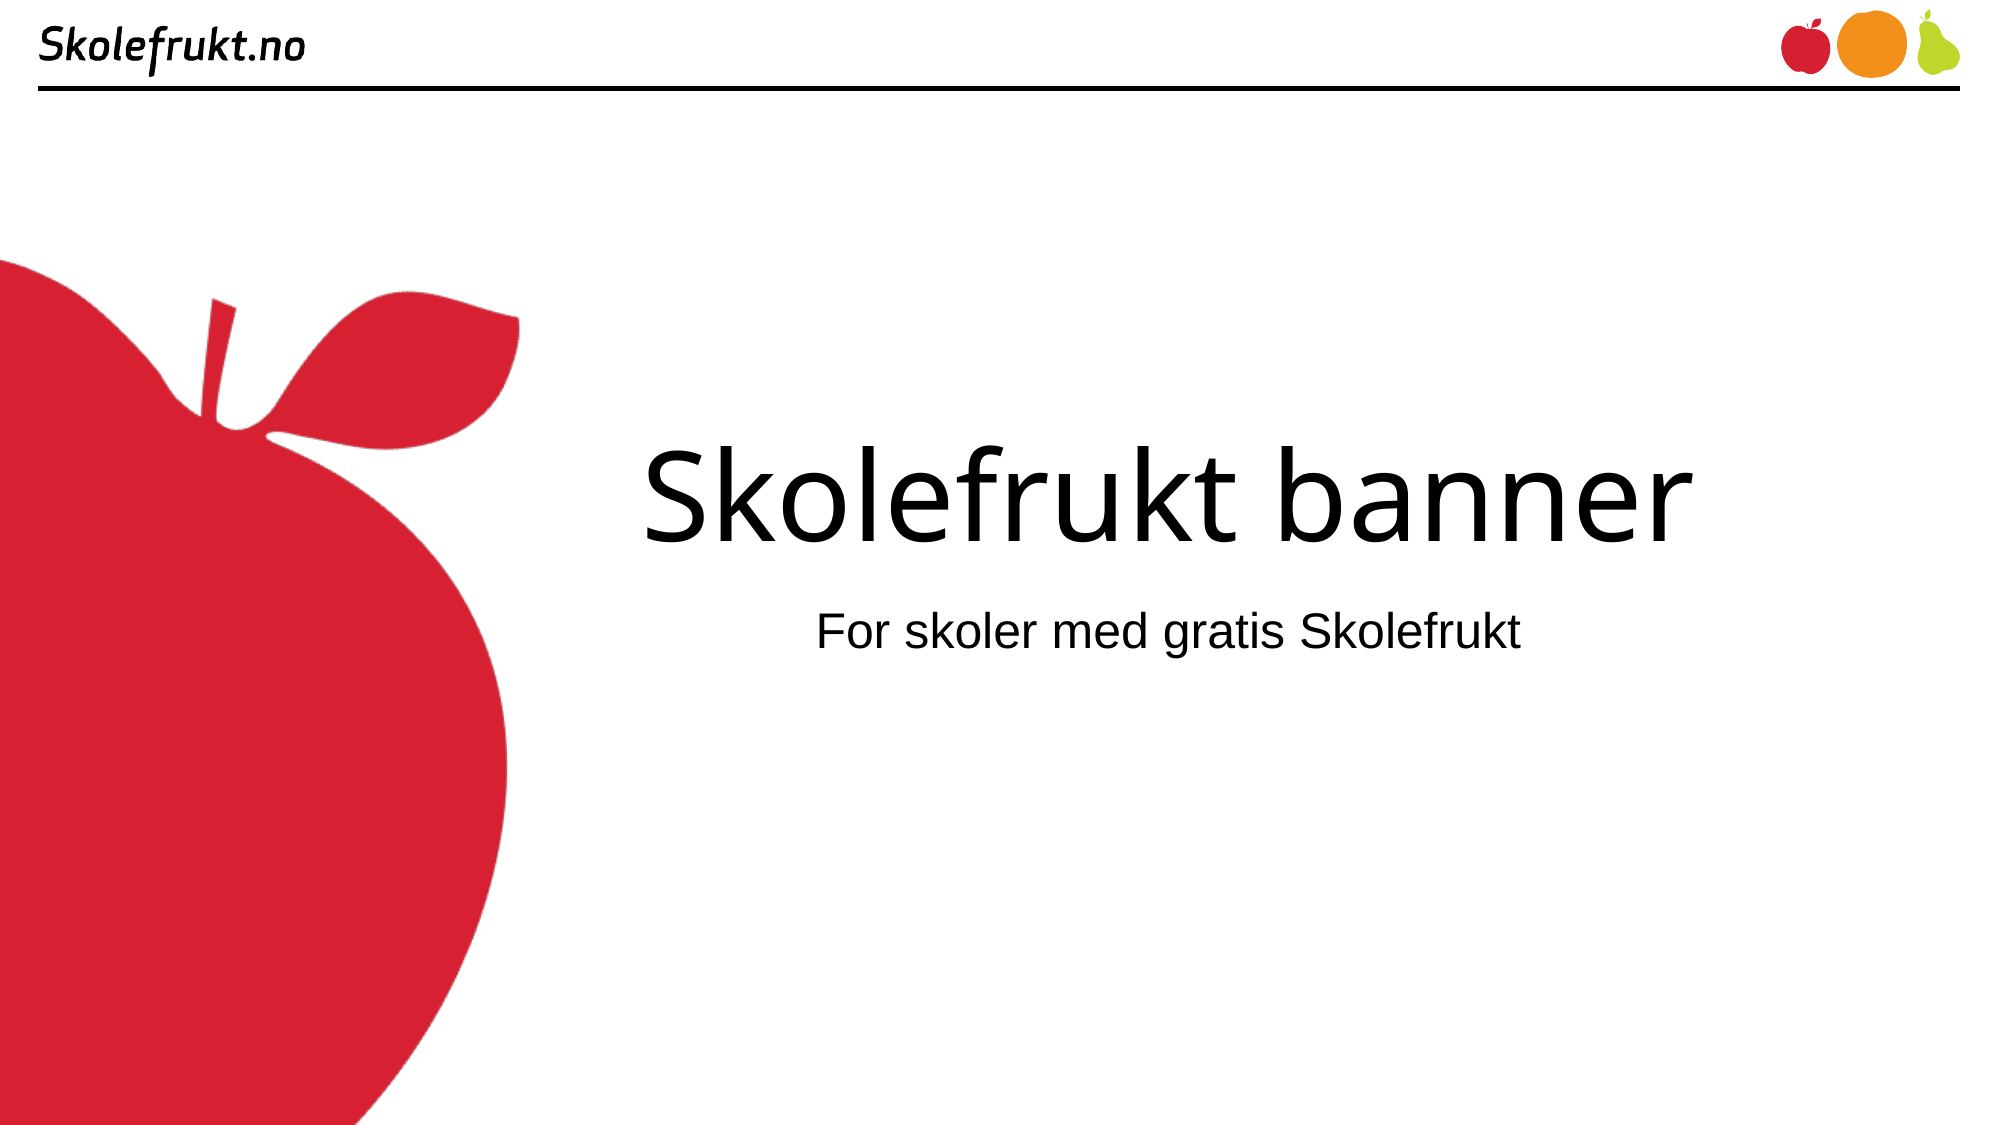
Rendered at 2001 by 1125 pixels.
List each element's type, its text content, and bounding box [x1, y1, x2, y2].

picture [0, 0, 1395, 1125]
subtitle For skoler med gratis Skolefrukt [587, 590, 1750, 863]
picture [1780, 9, 1960, 78]
title Skolefrukt banner [587, 184, 1750, 576]
